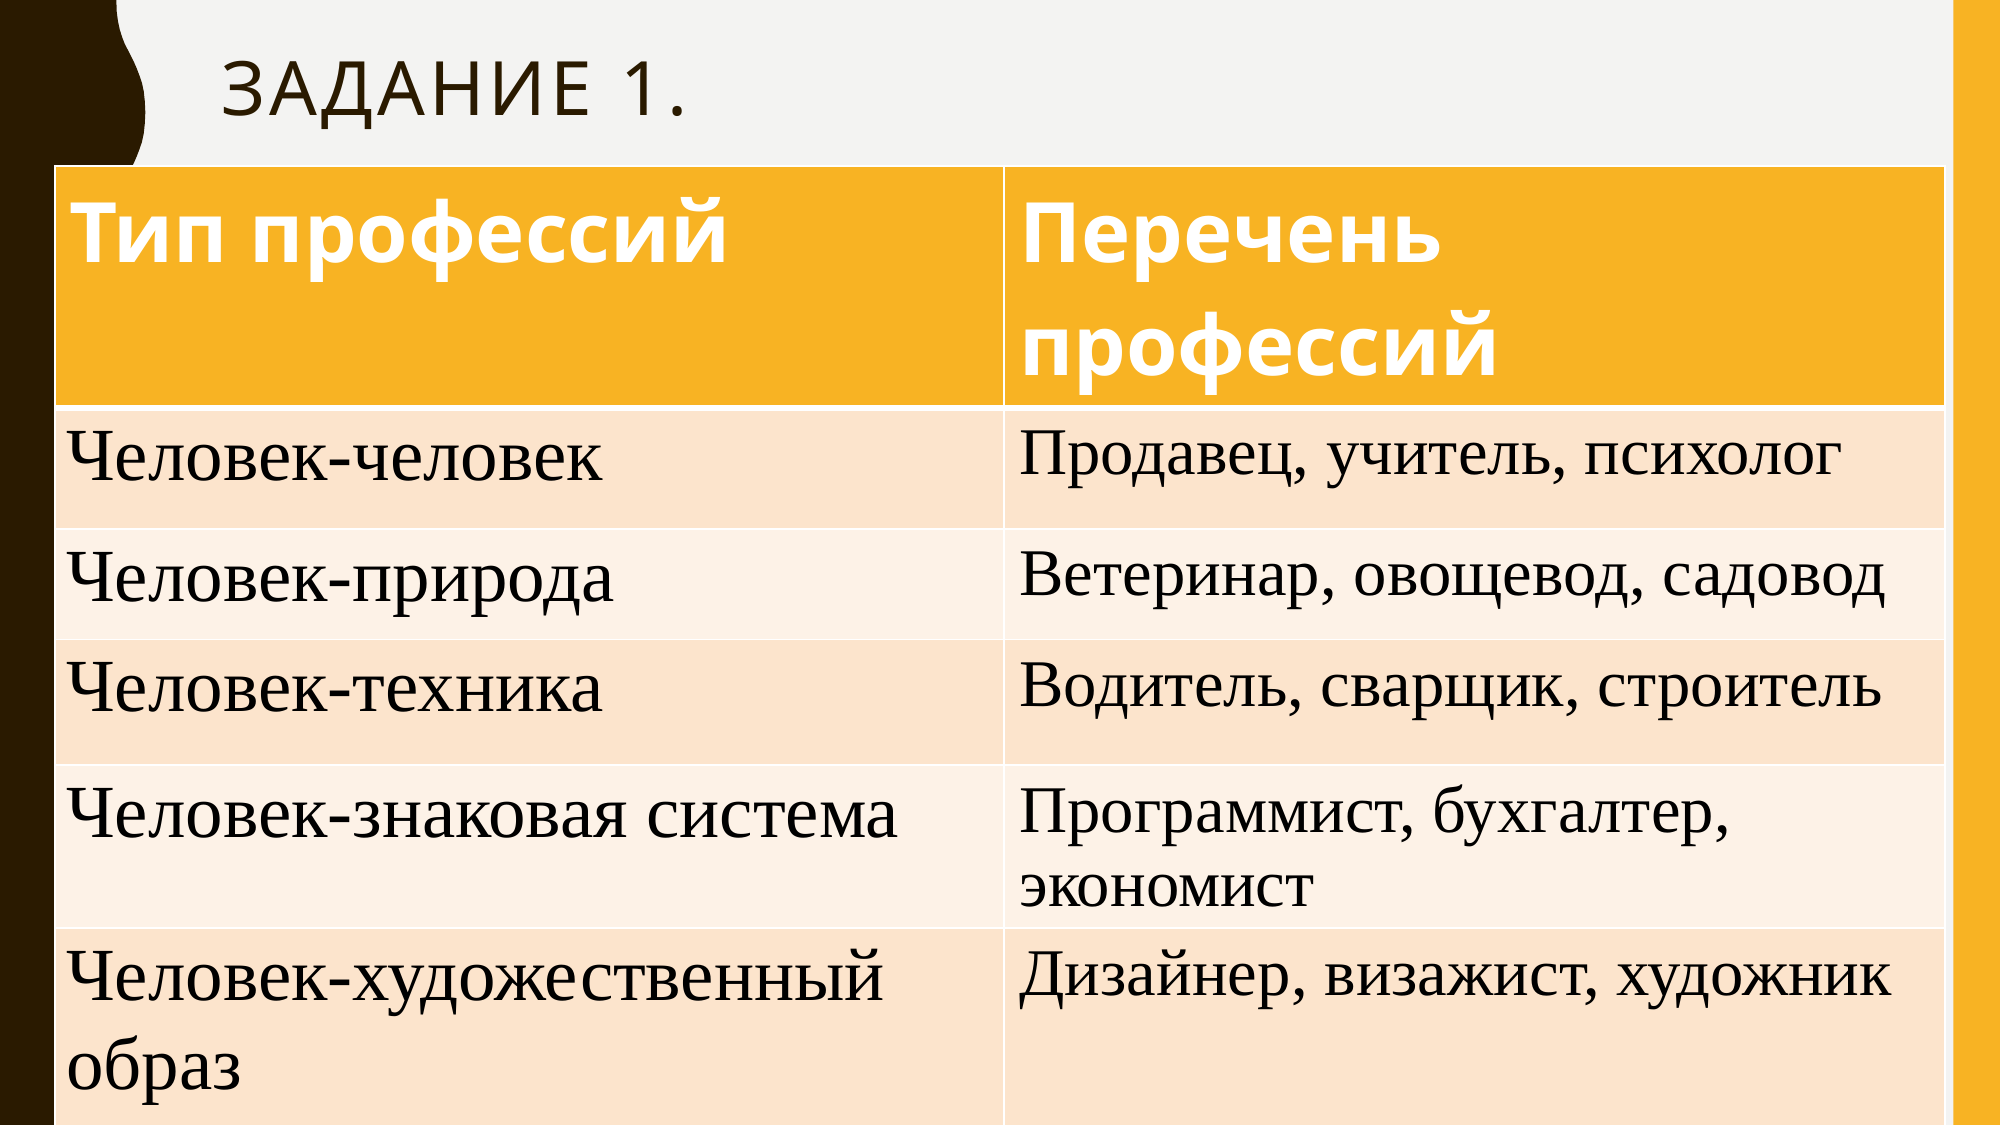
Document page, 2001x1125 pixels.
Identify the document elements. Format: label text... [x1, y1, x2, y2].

table_cell Человек-природа [56, 530, 1003, 639]
title Задание 1. [206, 43, 1876, 165]
table_cell Человек-человек [56, 411, 1003, 528]
table_cell Человек-техника [56, 640, 1003, 764]
table_header Перечень профессий [1005, 167, 1944, 405]
table_cell Продавец, учитель, психолог [1005, 411, 1944, 528]
table_header Тип профессий [56, 167, 1003, 405]
table_cell Человек-художественный образ [56, 929, 1003, 1125]
table_cell Дизайнер, визажист, художник [1005, 929, 1944, 1125]
table_cell Ветеринар, овощевод, садовод [1005, 530, 1944, 639]
table_cell Программист, бухгалтер, экономист [1005, 766, 1944, 927]
table_cell Водитель, сварщик, строитель [1005, 640, 1944, 764]
table_cell Человек-знаковая система [56, 766, 1003, 927]
